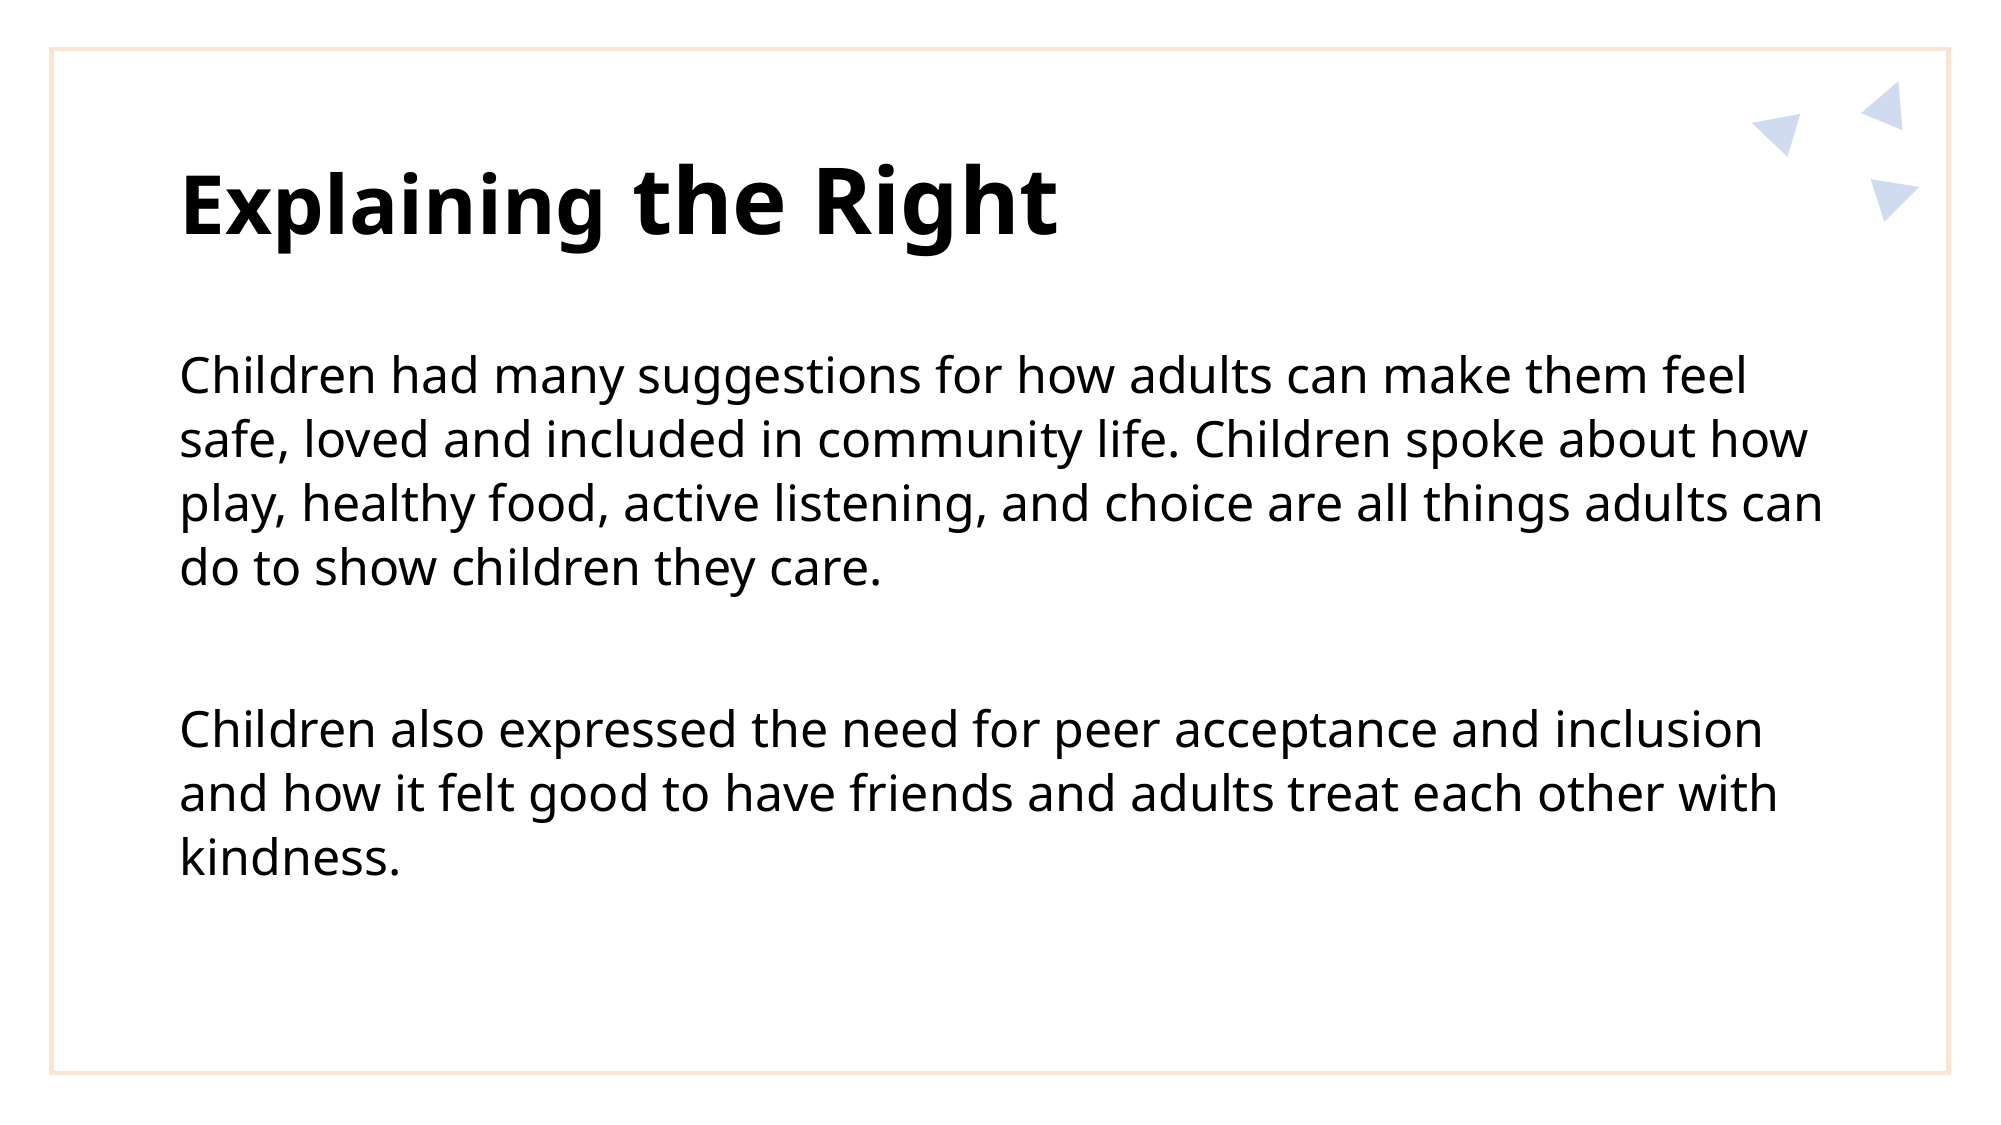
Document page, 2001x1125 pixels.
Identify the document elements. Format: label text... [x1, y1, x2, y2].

subtitle Children had many suggestions for how adults can make them feel safe, loved and included in community life. Children spoke about how play, healthy food, active listening, and choice are all things adults can do to show children they care. Children also expressed the need for peer acceptance and inclusion and how it felt good to have friends and adults treat each other with kindness. [164, 331, 1853, 979]
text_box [1745, 72, 1927, 223]
text_box [51, 49, 1949, 1074]
title Explaining the Right [164, 146, 1665, 263]
